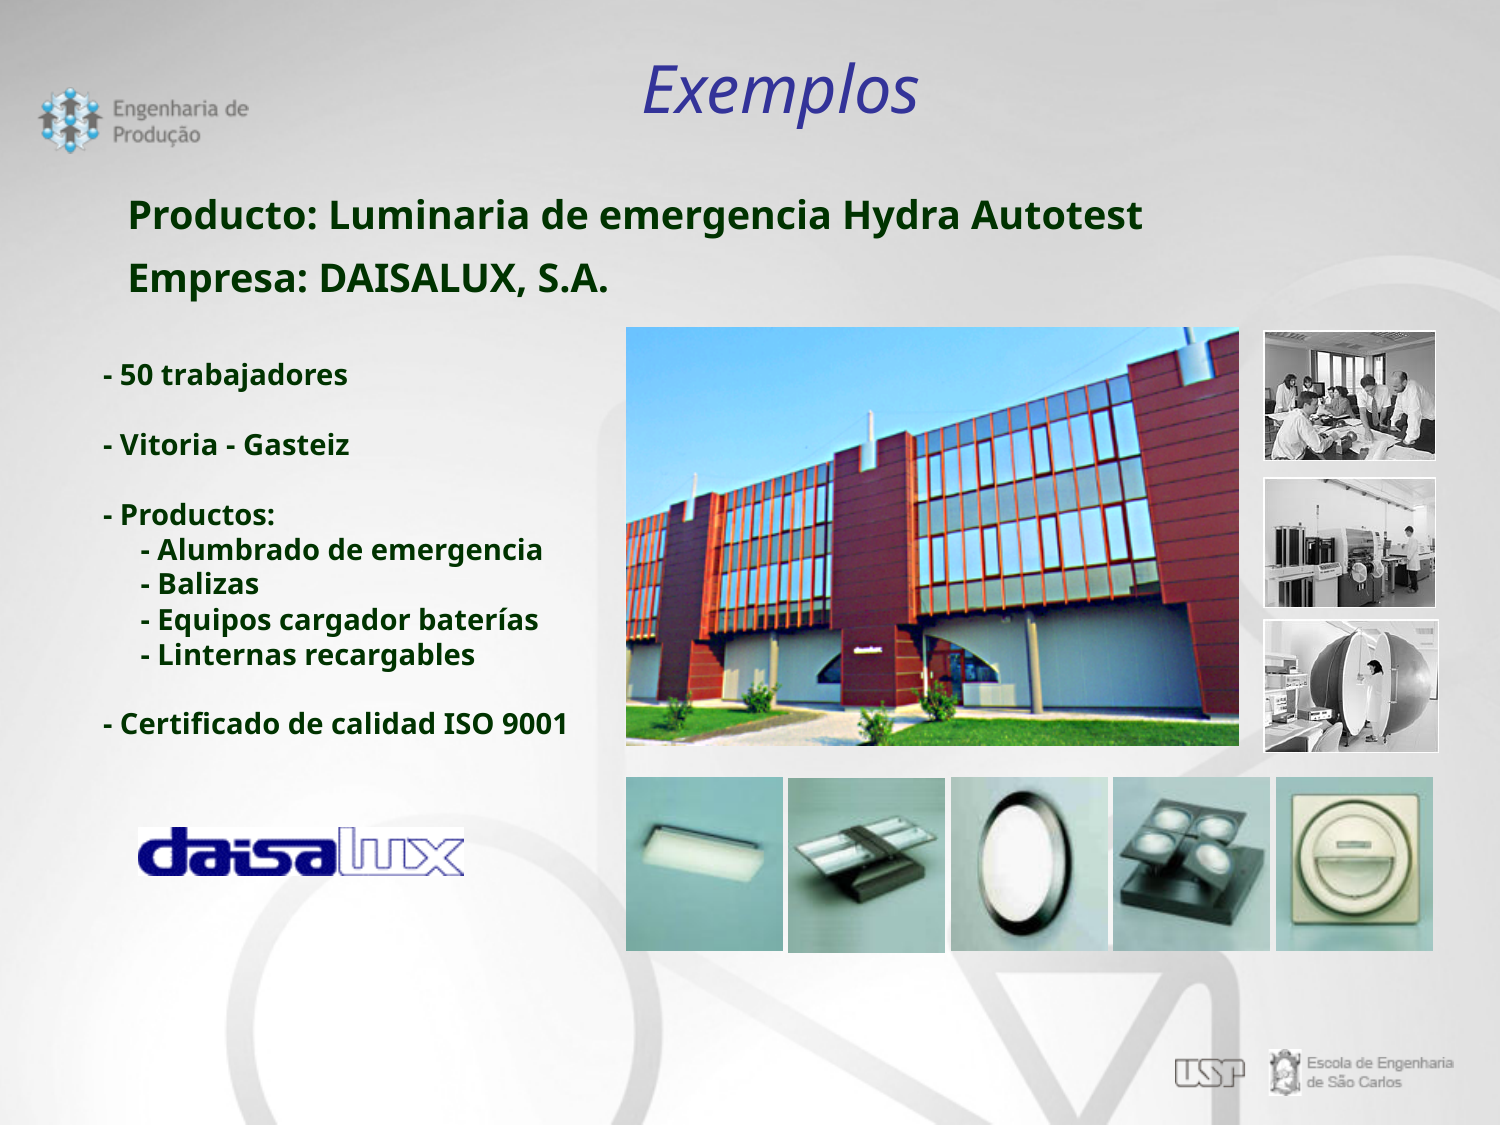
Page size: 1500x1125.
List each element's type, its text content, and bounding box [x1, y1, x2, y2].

text_box Producto: Luminaria de emergencia Hydra Autotest Empresa: DAISALUX, S.A. [112, 125, 1438, 309]
text_box Exemplos [162, 42, 1400, 131]
picture [0, 0, 1500, 1125]
text_box - 50 trabajadores - Vitoria - Gasteiz - Productos: - Alumbrado de emergencia - Balizas - Equipos cargador baterías - Linternas recargables - Certificado de calidad ISO 9001 [88, 348, 621, 748]
